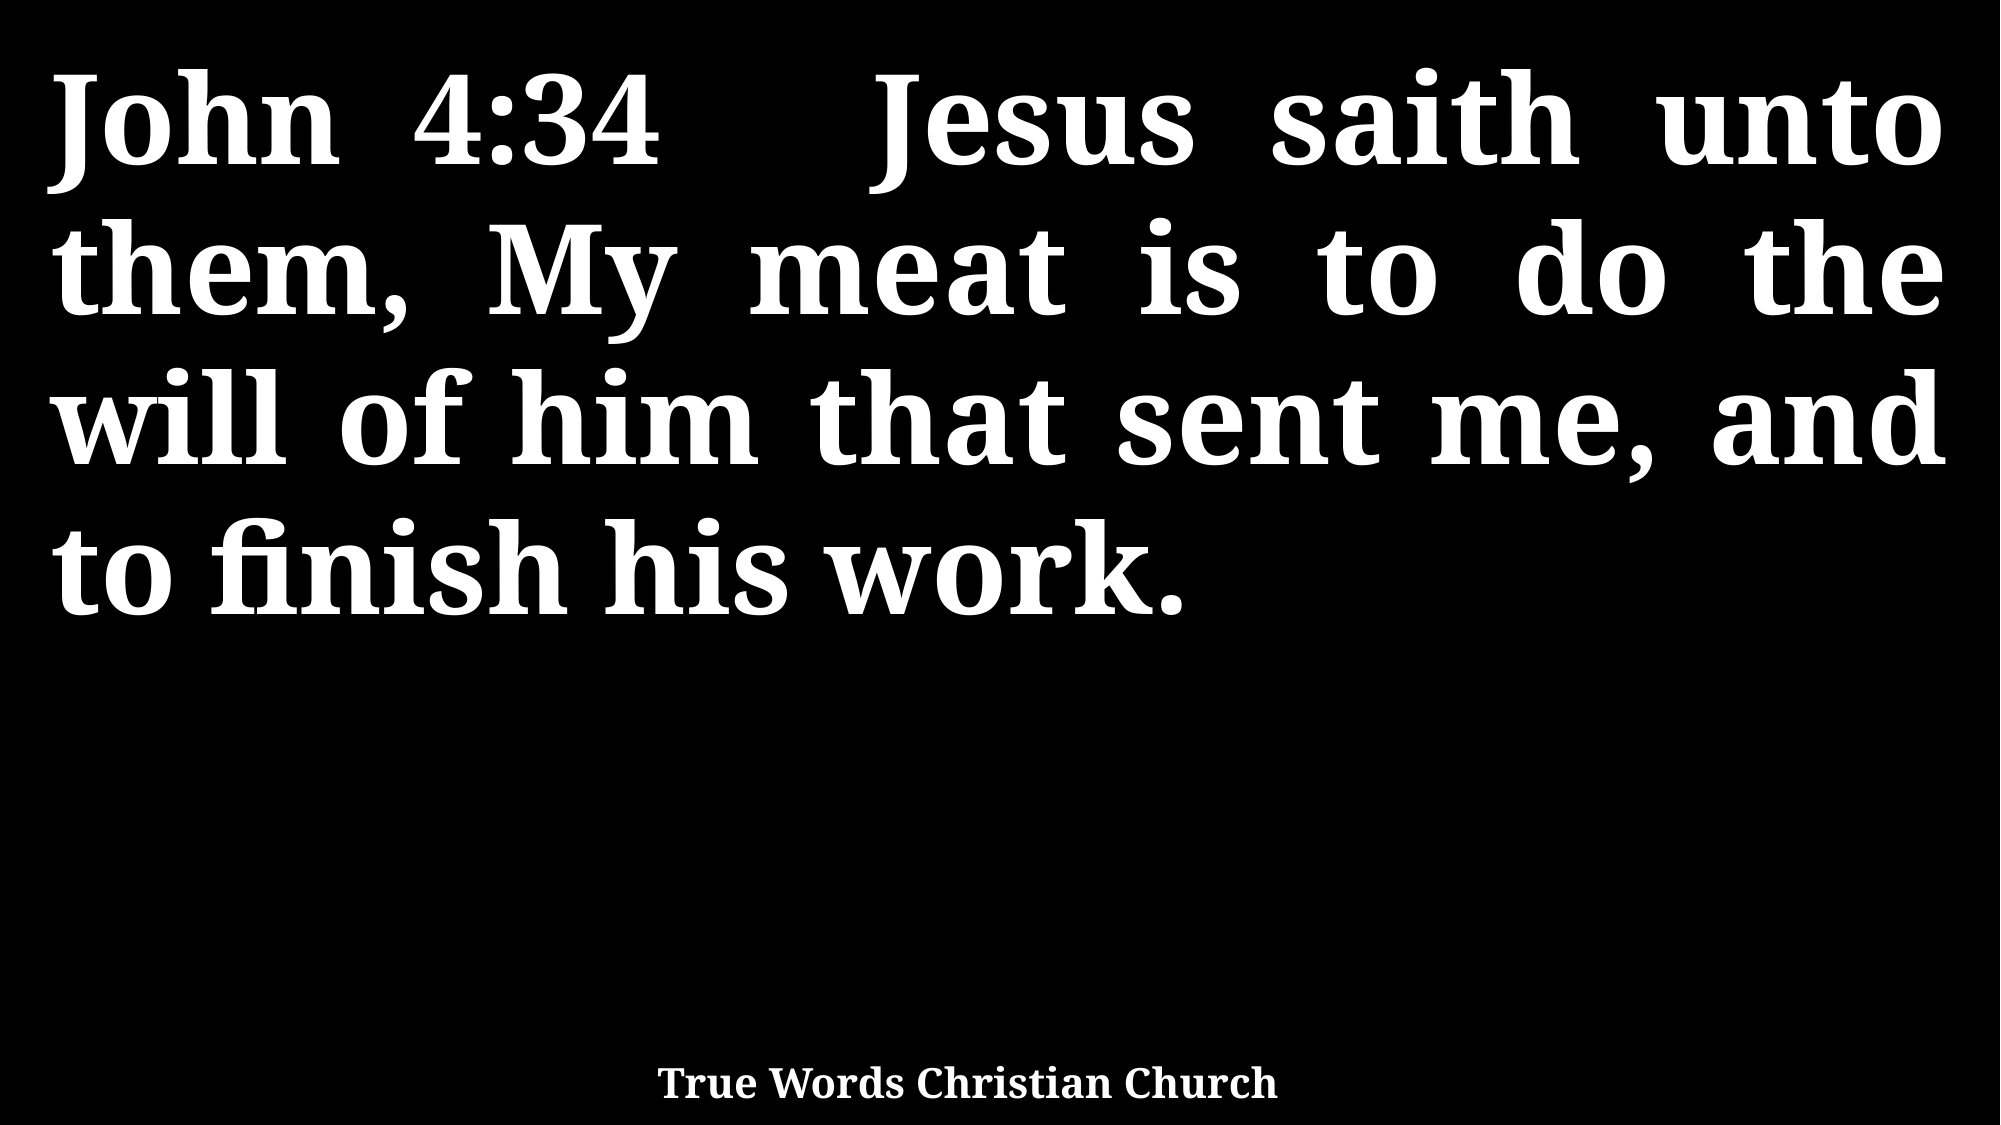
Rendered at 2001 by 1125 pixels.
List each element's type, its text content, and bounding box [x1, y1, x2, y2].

text_box John 4:34 Jesus saith unto them, My meat is to do the will of him that sent me, and to finish his work. [35, 32, 1965, 648]
text_box True Words Christian Church [642, 1049, 1294, 1114]
